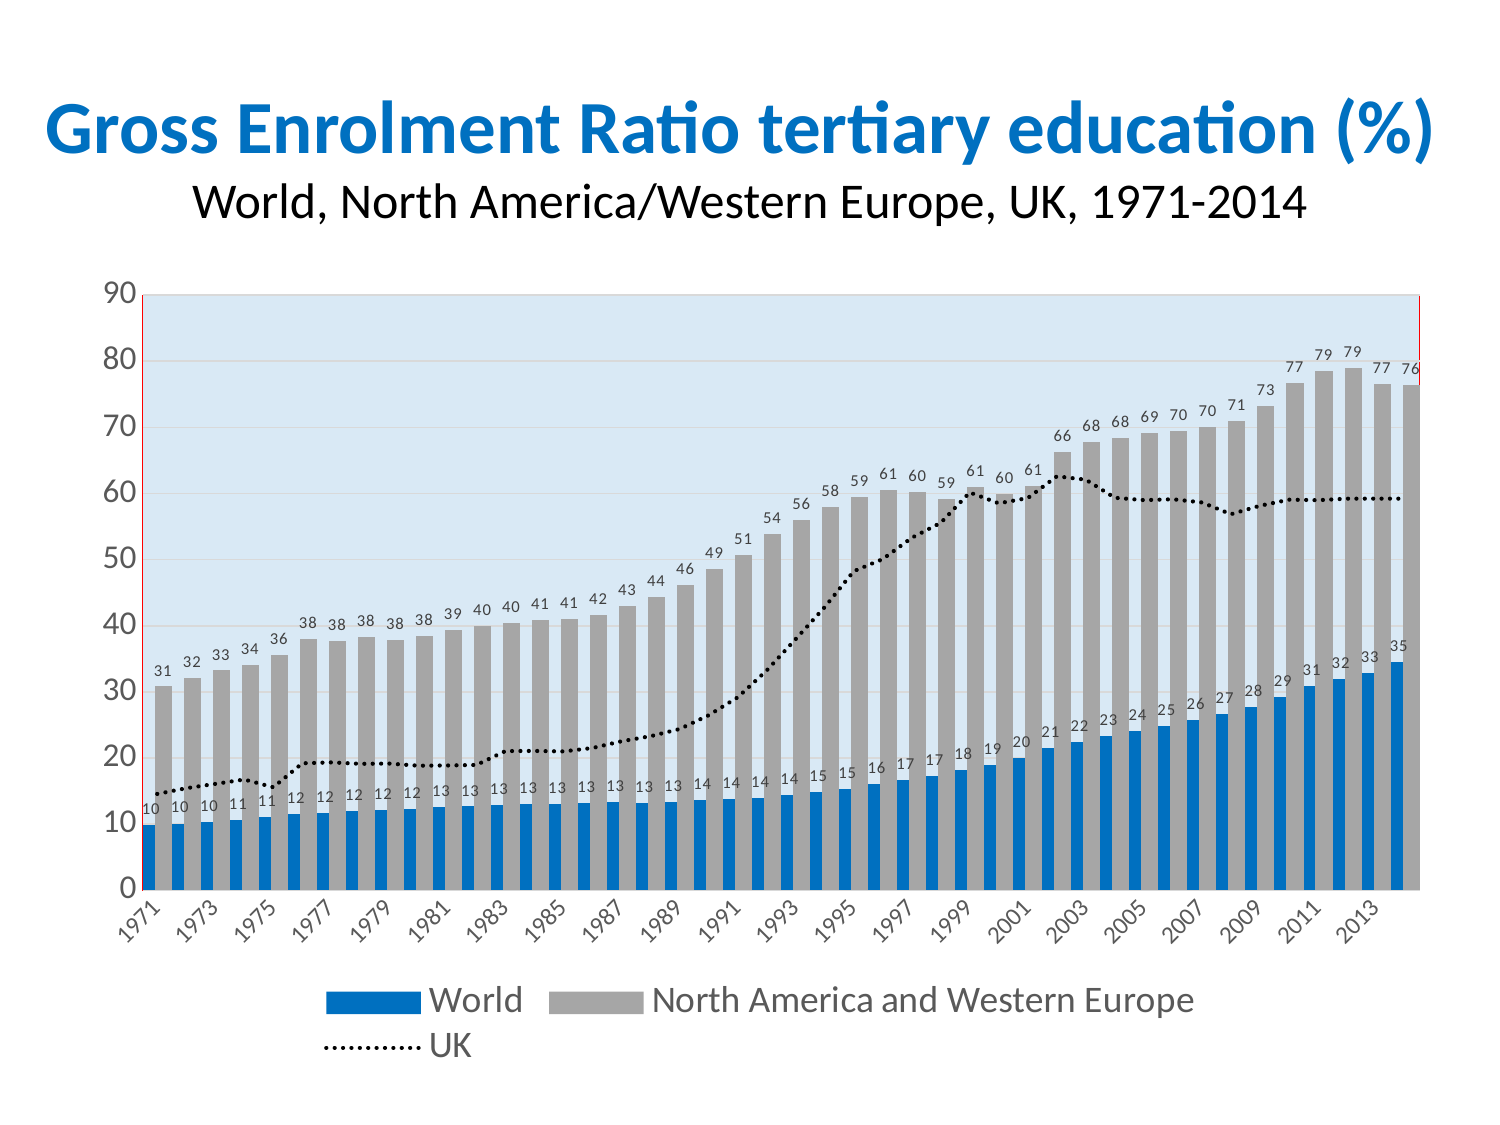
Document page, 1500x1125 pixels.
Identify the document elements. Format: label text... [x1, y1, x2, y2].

chart [74, 262, 1448, 1075]
title Gross Enrolment Ratio tertiary education (%) World, North America/Western Europe, UK, 1971-2014 [0, 45, 1500, 263]
